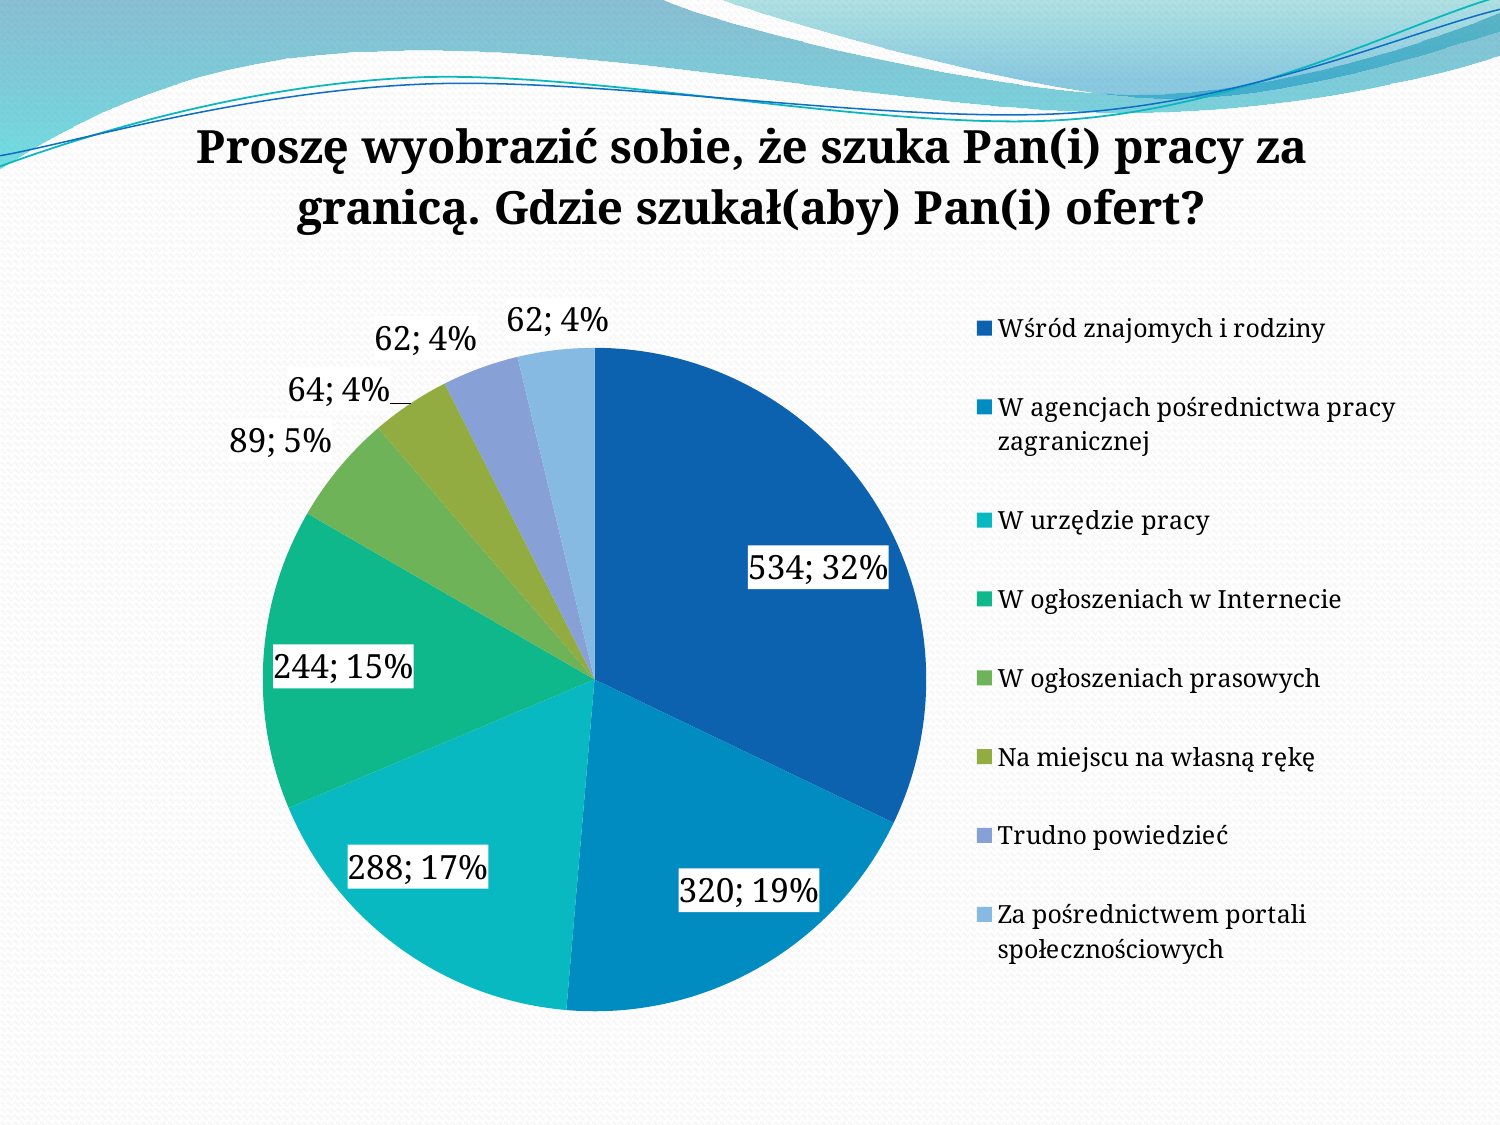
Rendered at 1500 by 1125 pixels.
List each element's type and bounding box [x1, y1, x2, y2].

chart [29, 101, 1459, 1031]
